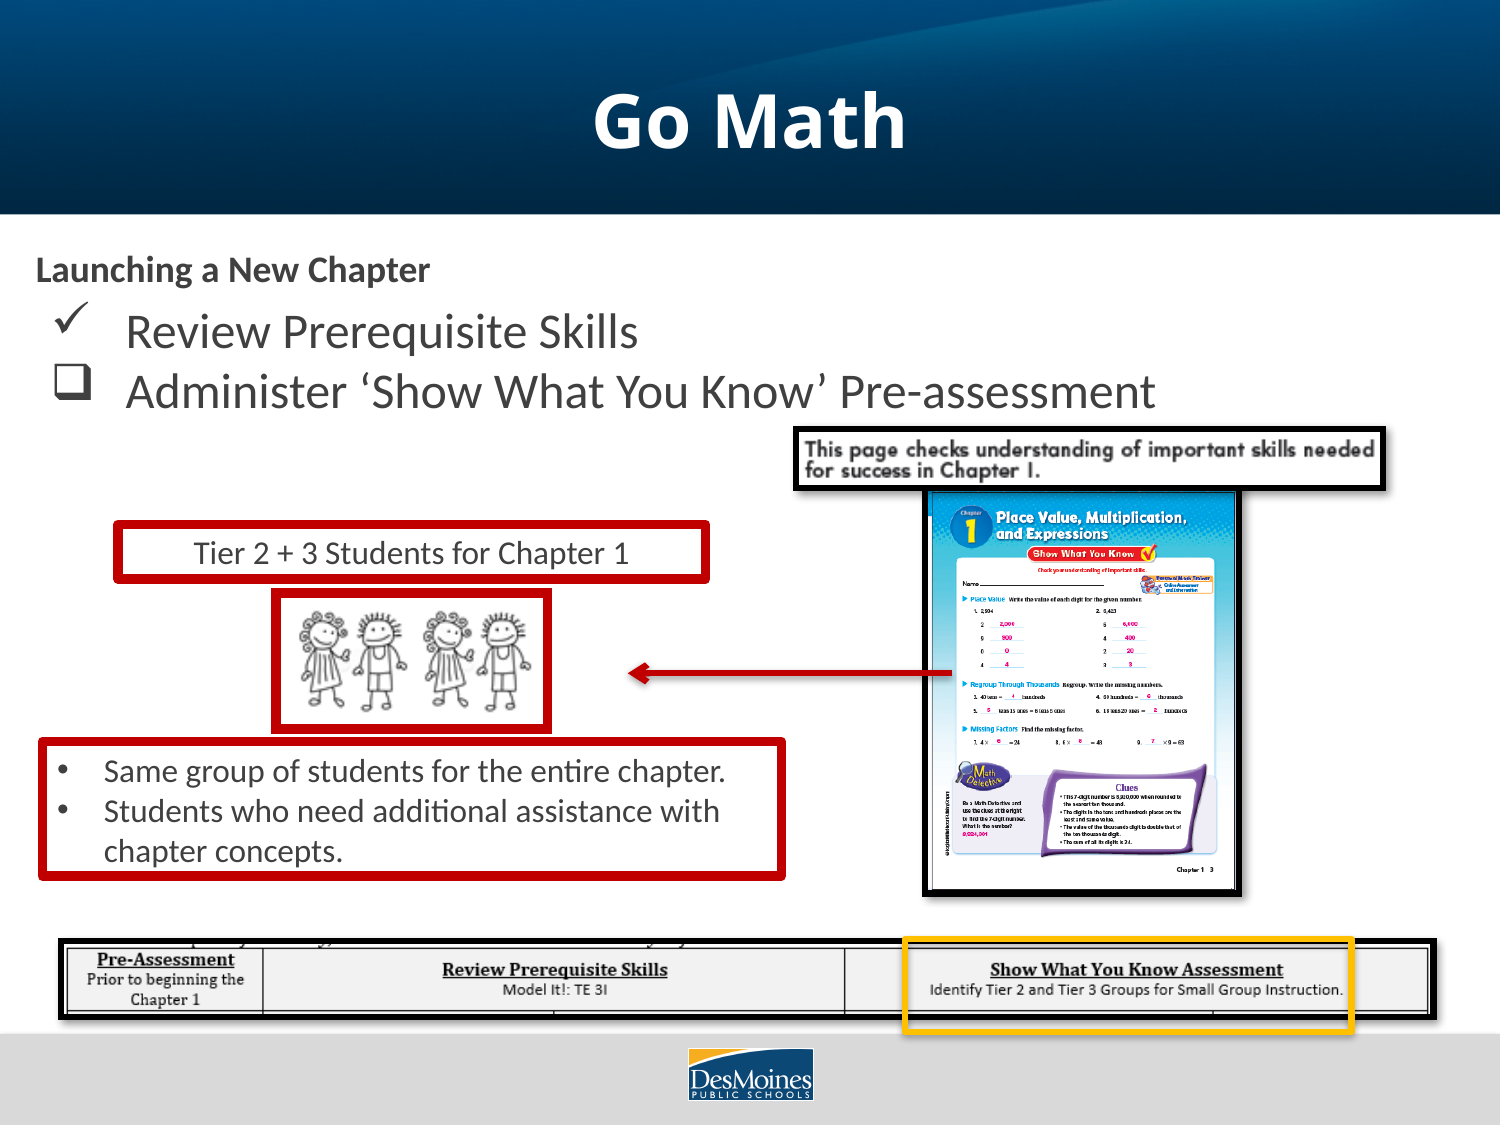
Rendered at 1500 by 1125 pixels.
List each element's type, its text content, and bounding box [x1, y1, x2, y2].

picture [63, 943, 1431, 1015]
picture [689, 1049, 813, 1100]
text_box [904, 1023, 1352, 1033]
text_box Review Prerequisite Skills Administer ‘Show What You Know’ Pre-assessment [35, 291, 1459, 547]
text_box Launching a New Chapter [21, 237, 447, 297]
text_box Tier 2 + 3 Students for Chapter 1 [117, 524, 706, 580]
title Go Math [75, 24, 1425, 213]
picture [0, 0, 1500, 1033]
text_box [904, 938, 1352, 942]
text_box Same group of students for the entire chapter. Students who need additional assistance with chapter concepts. [42, 741, 782, 877]
